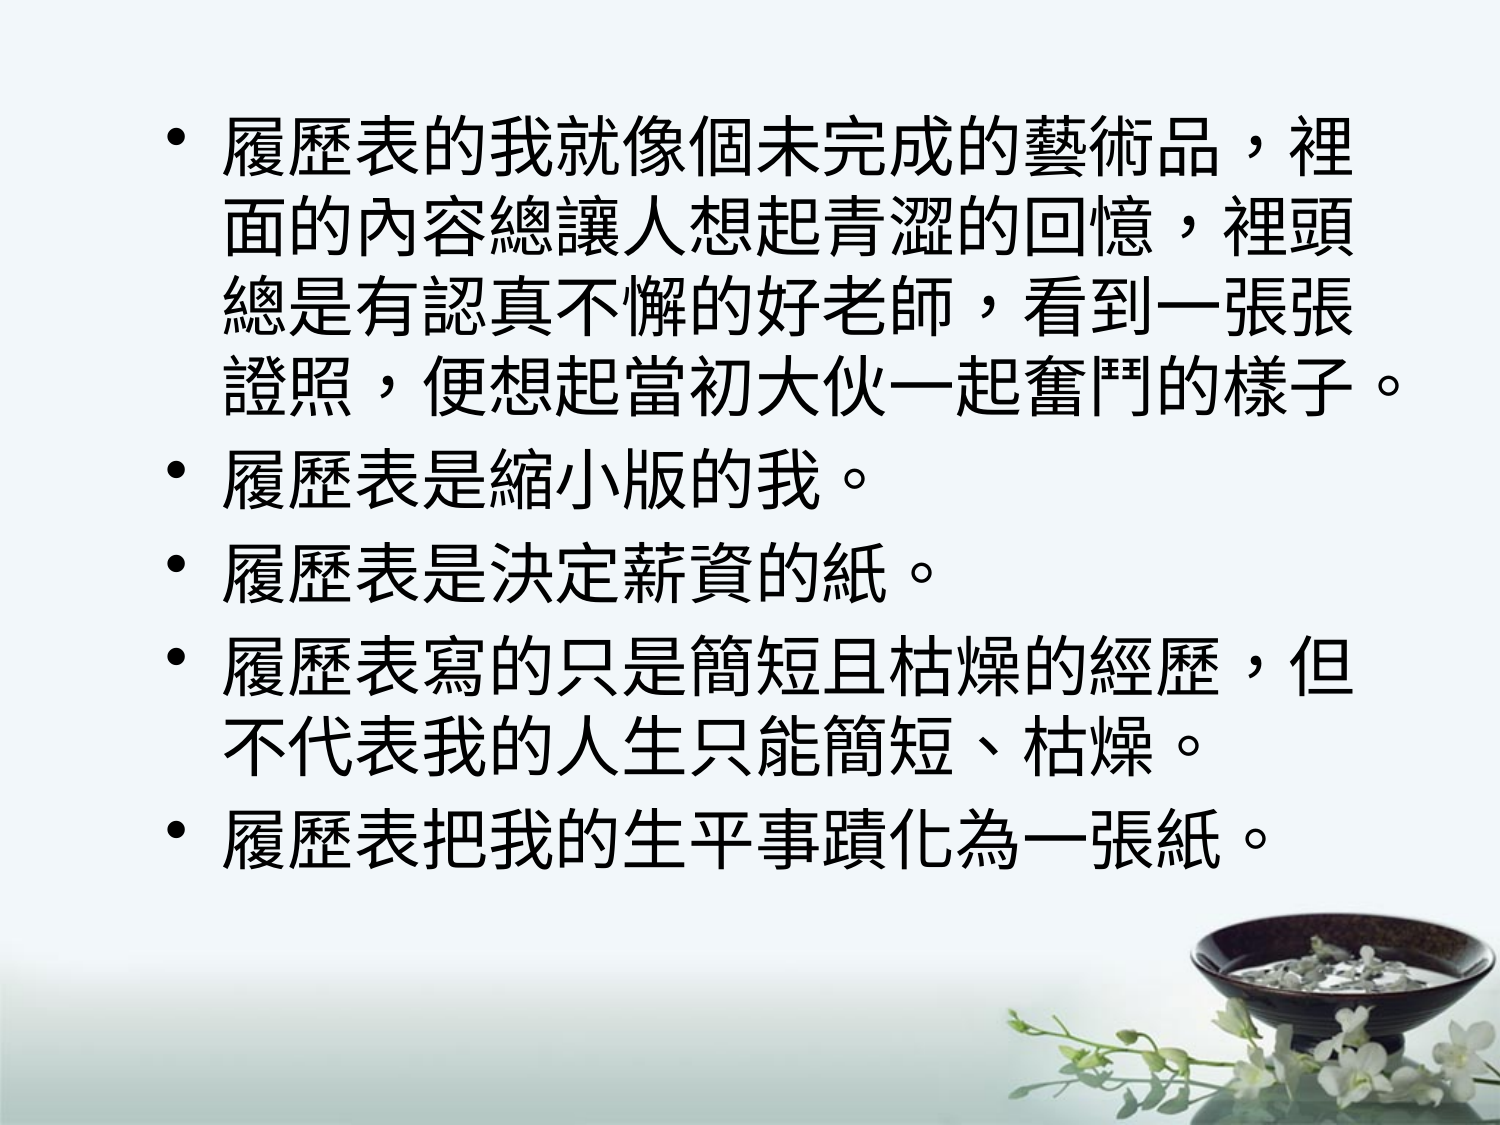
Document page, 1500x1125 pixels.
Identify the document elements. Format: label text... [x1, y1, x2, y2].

list 履歷表的我就像個未完成的藝術品，裡面的內容總讓人想起青澀的回憶，裡頭總是有認真不懈的好老師，看到一張張證照，便想起當初大伙一起奮鬥的樣子。 履歷表是縮小版的我。 履歷表是決定薪資的紙。 履歷表寫的只是簡短且枯燥的經歷，但不代表我的人生只能簡短、枯燥。 履歷表把我的生平事蹟化為一張紙。 [150, 97, 1425, 1000]
picture [0, 0, 1500, 1125]
